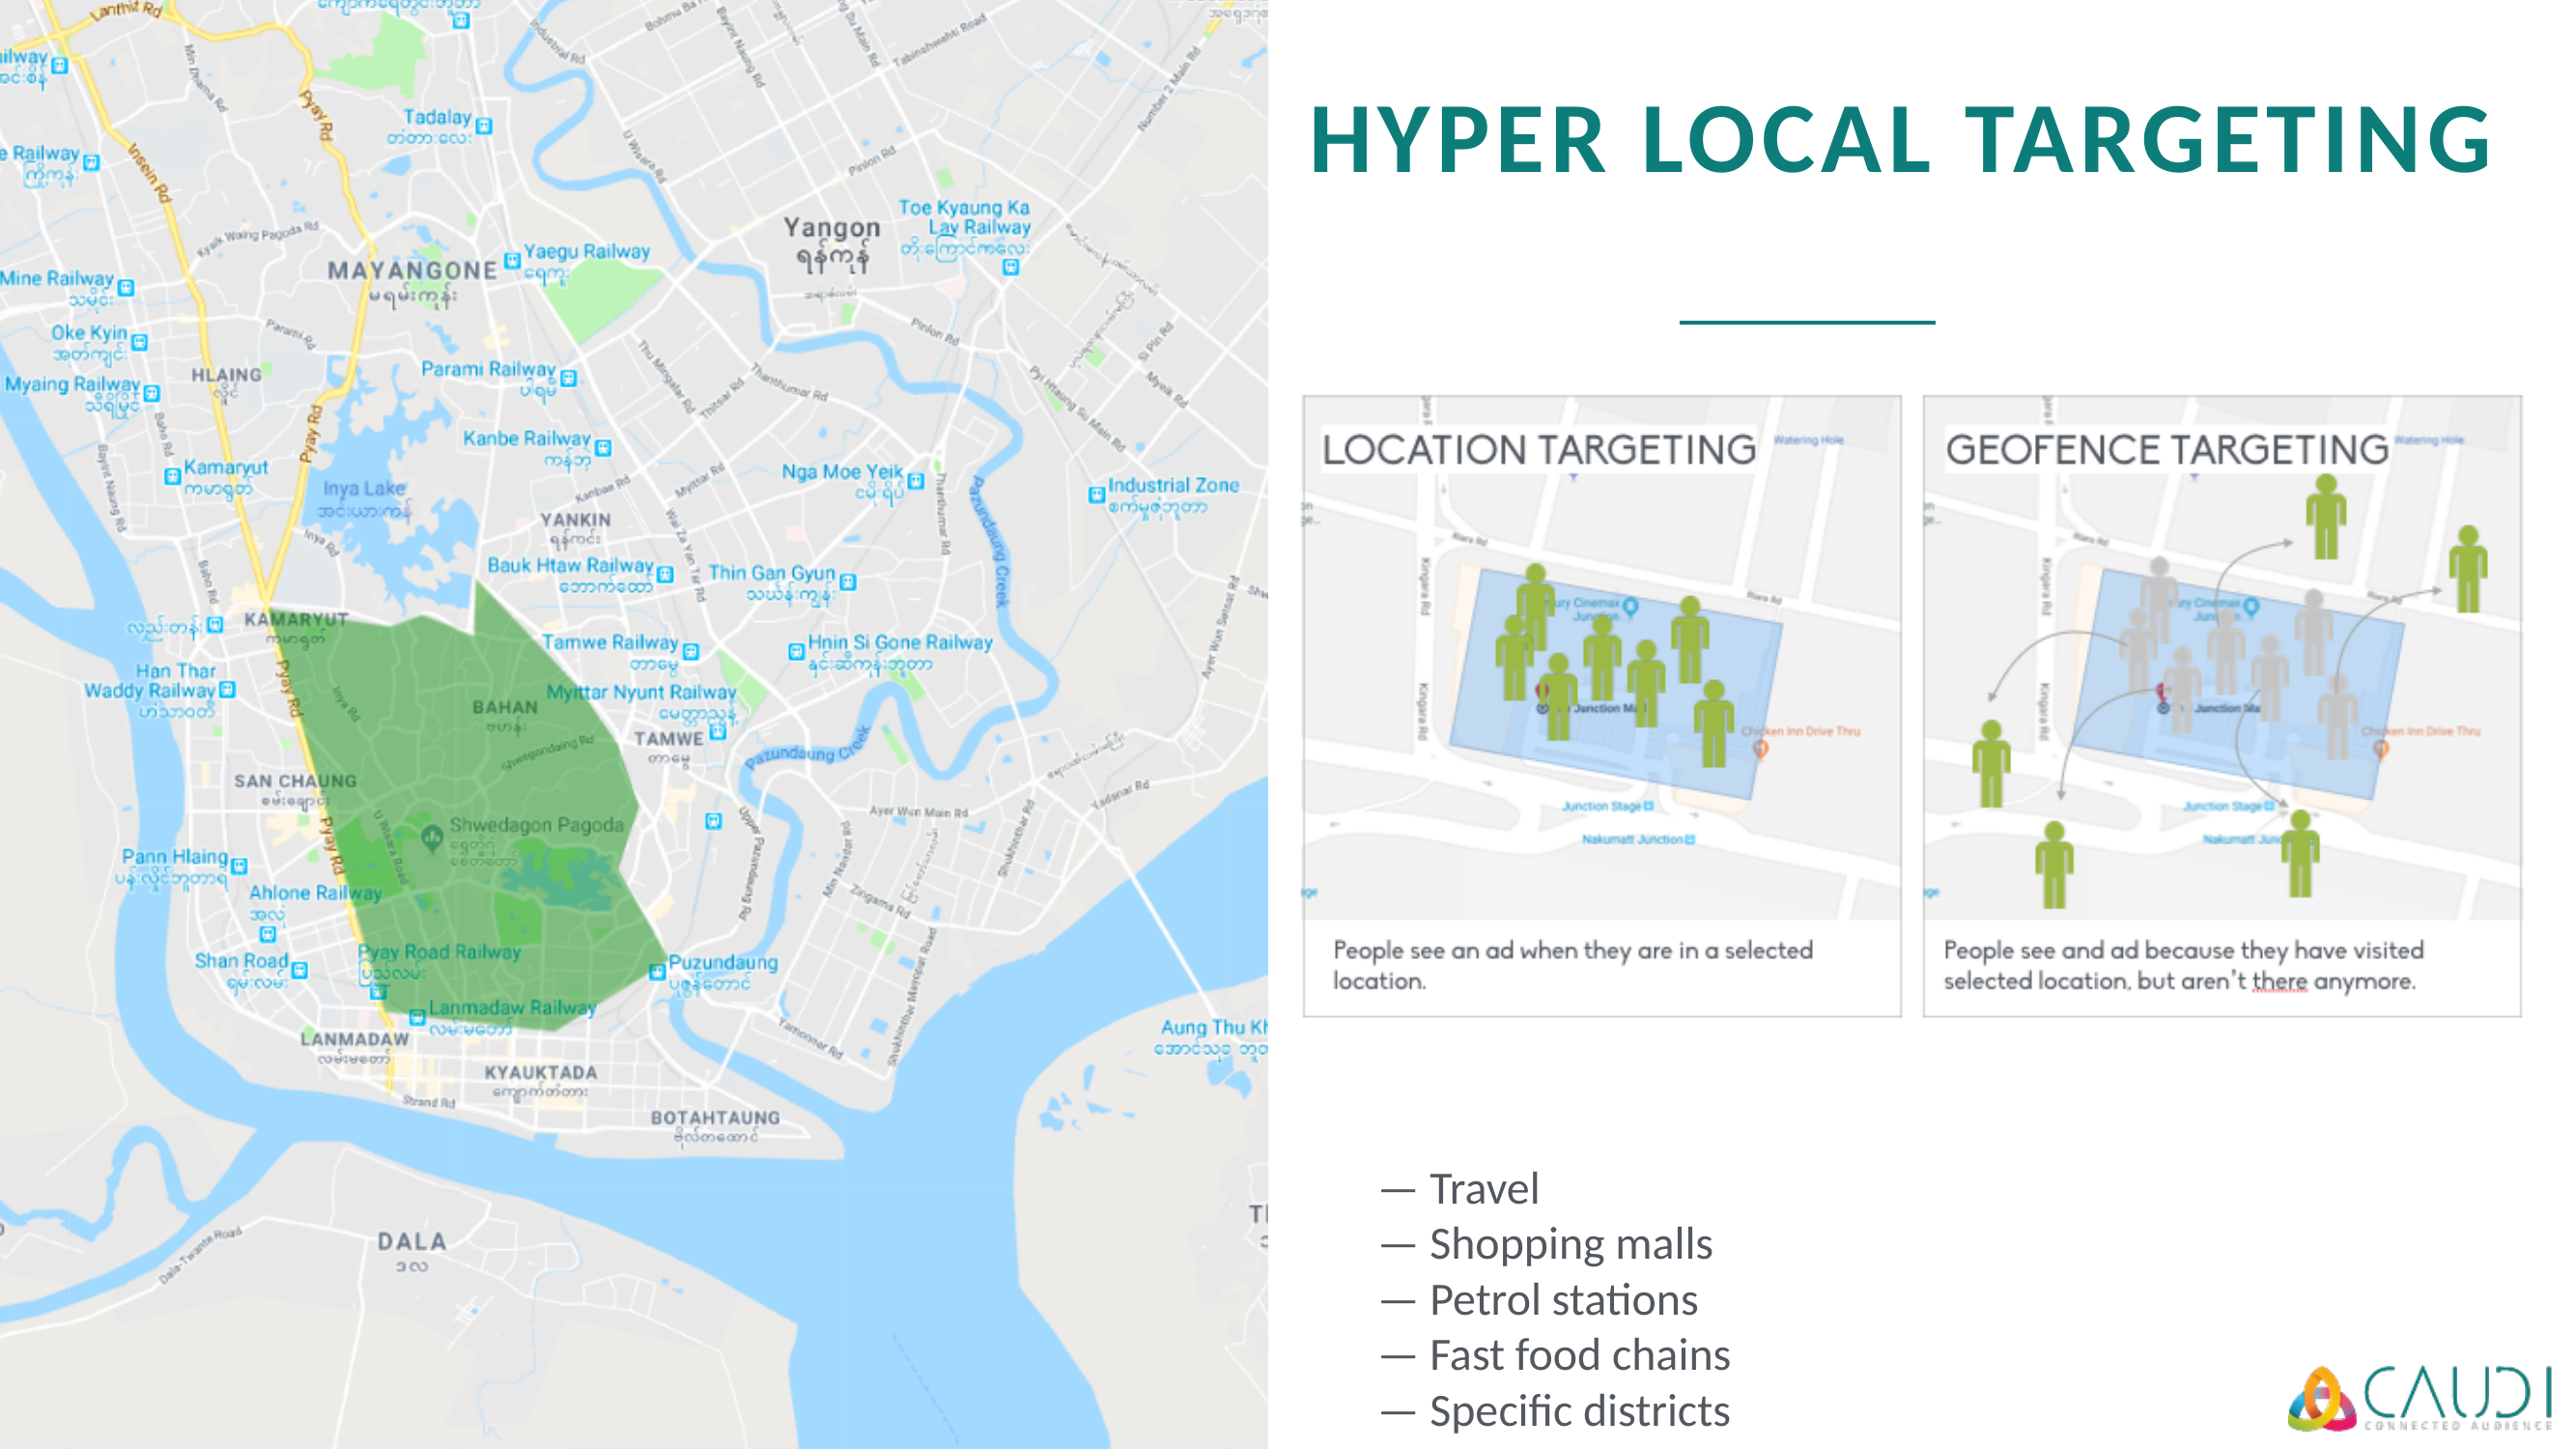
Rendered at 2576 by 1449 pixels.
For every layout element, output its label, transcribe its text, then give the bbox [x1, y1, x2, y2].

picture [0, 0, 1268, 1449]
text_box HYPER LOCAL TARGETING [1288, 71, 2515, 192]
picture [2288, 1365, 2561, 1435]
picture [1269, 365, 2561, 1094]
text_box — Travel — Shopping malls — Petrol stations — Fast food chains — Specific districts [1369, 1150, 1741, 1443]
